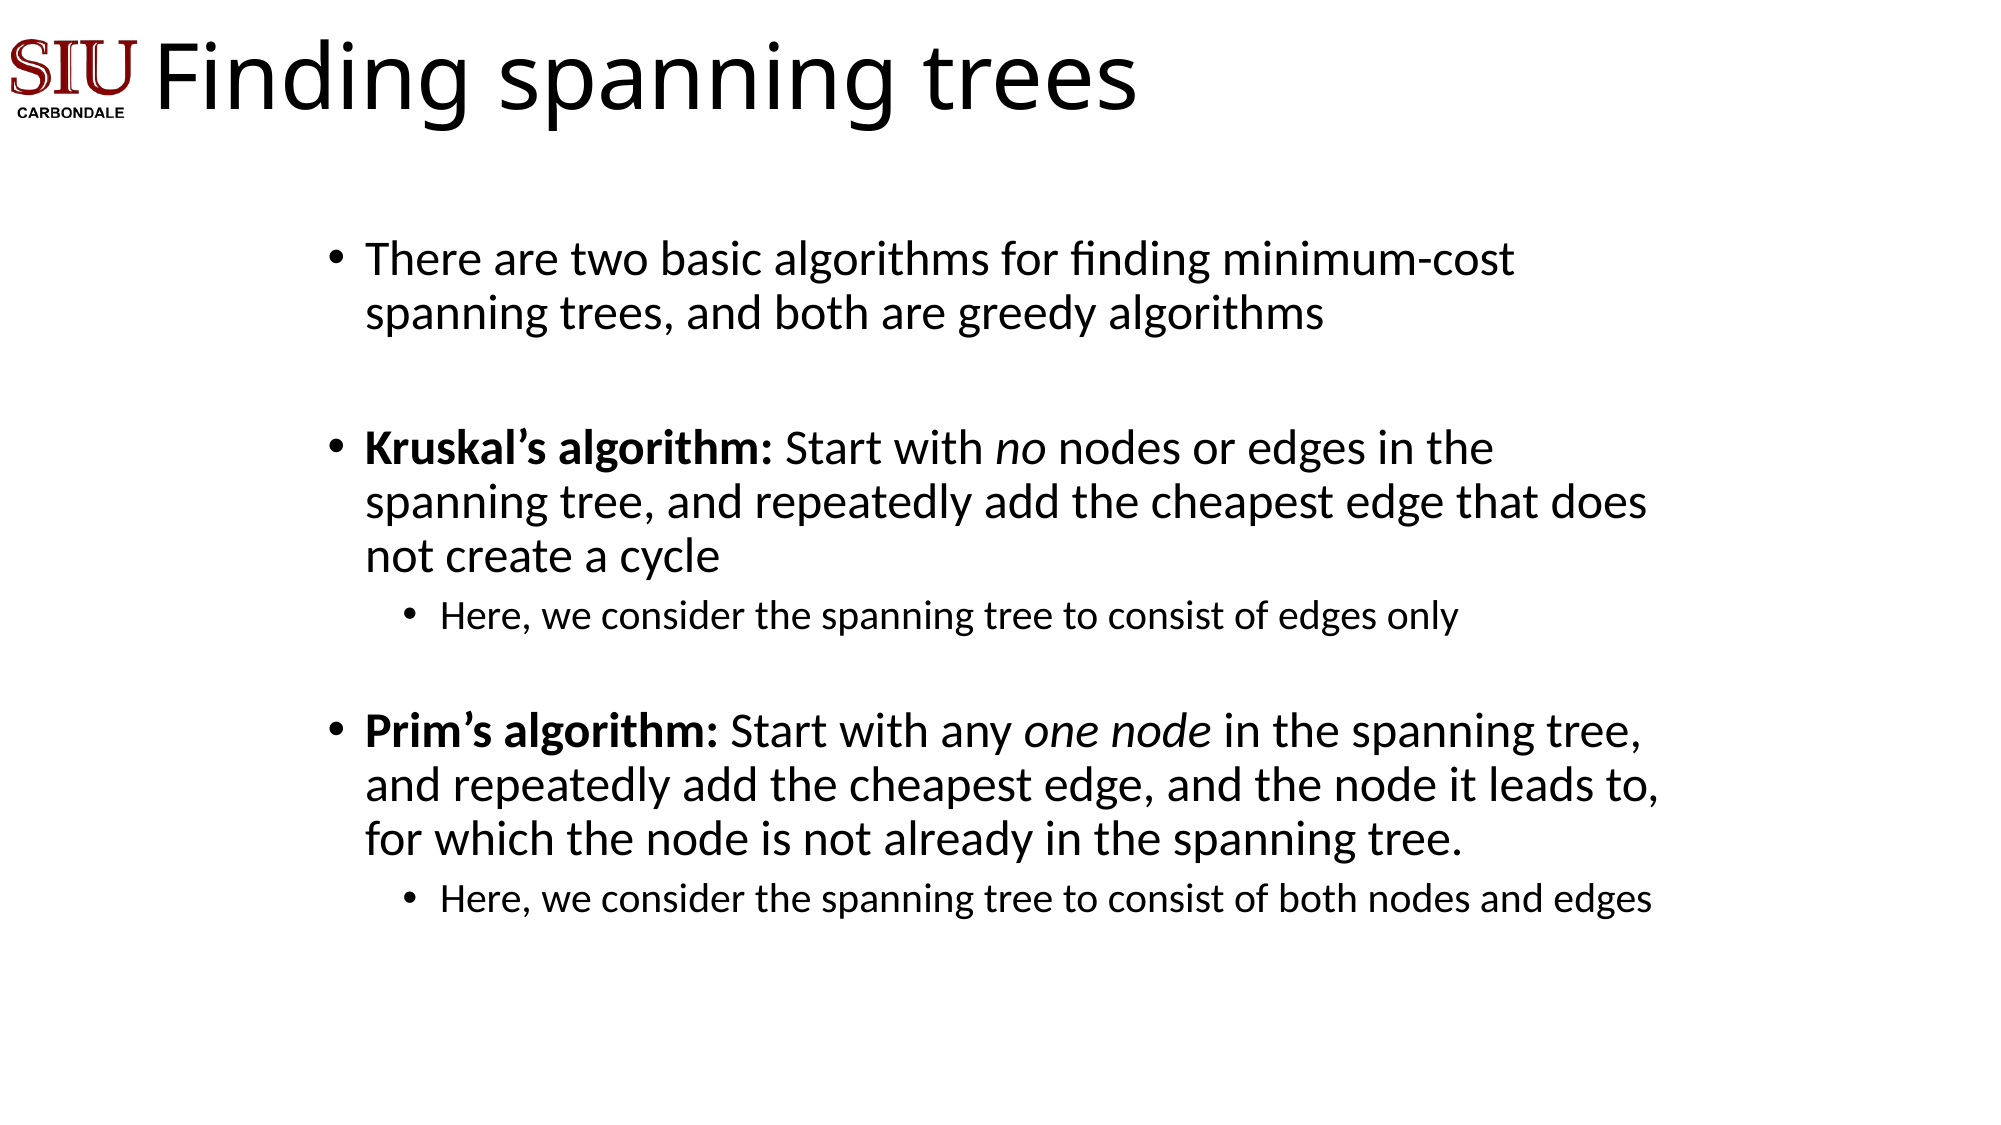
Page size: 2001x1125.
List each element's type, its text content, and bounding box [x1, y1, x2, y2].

list There are two basic algorithms for finding minimum-cost spanning trees, and both are greedy algorithms Kruskal’s algorithm: Start with no nodes or edges in the spanning tree, and repeatedly add the cheapest edge that does not create a cycle Here, we consider the spanning tree to consist of edges only Prim’s algorithm: Start with any one node in the spanning tree, and repeatedly add the cheapest edge, and the node it leads to, for which the node is not already in the spanning tree. Here, we consider the spanning tree to consist of both nodes and edges [312, 224, 1688, 1006]
title Finding spanning trees [137, 19, 1863, 141]
picture [11, 39, 137, 118]
